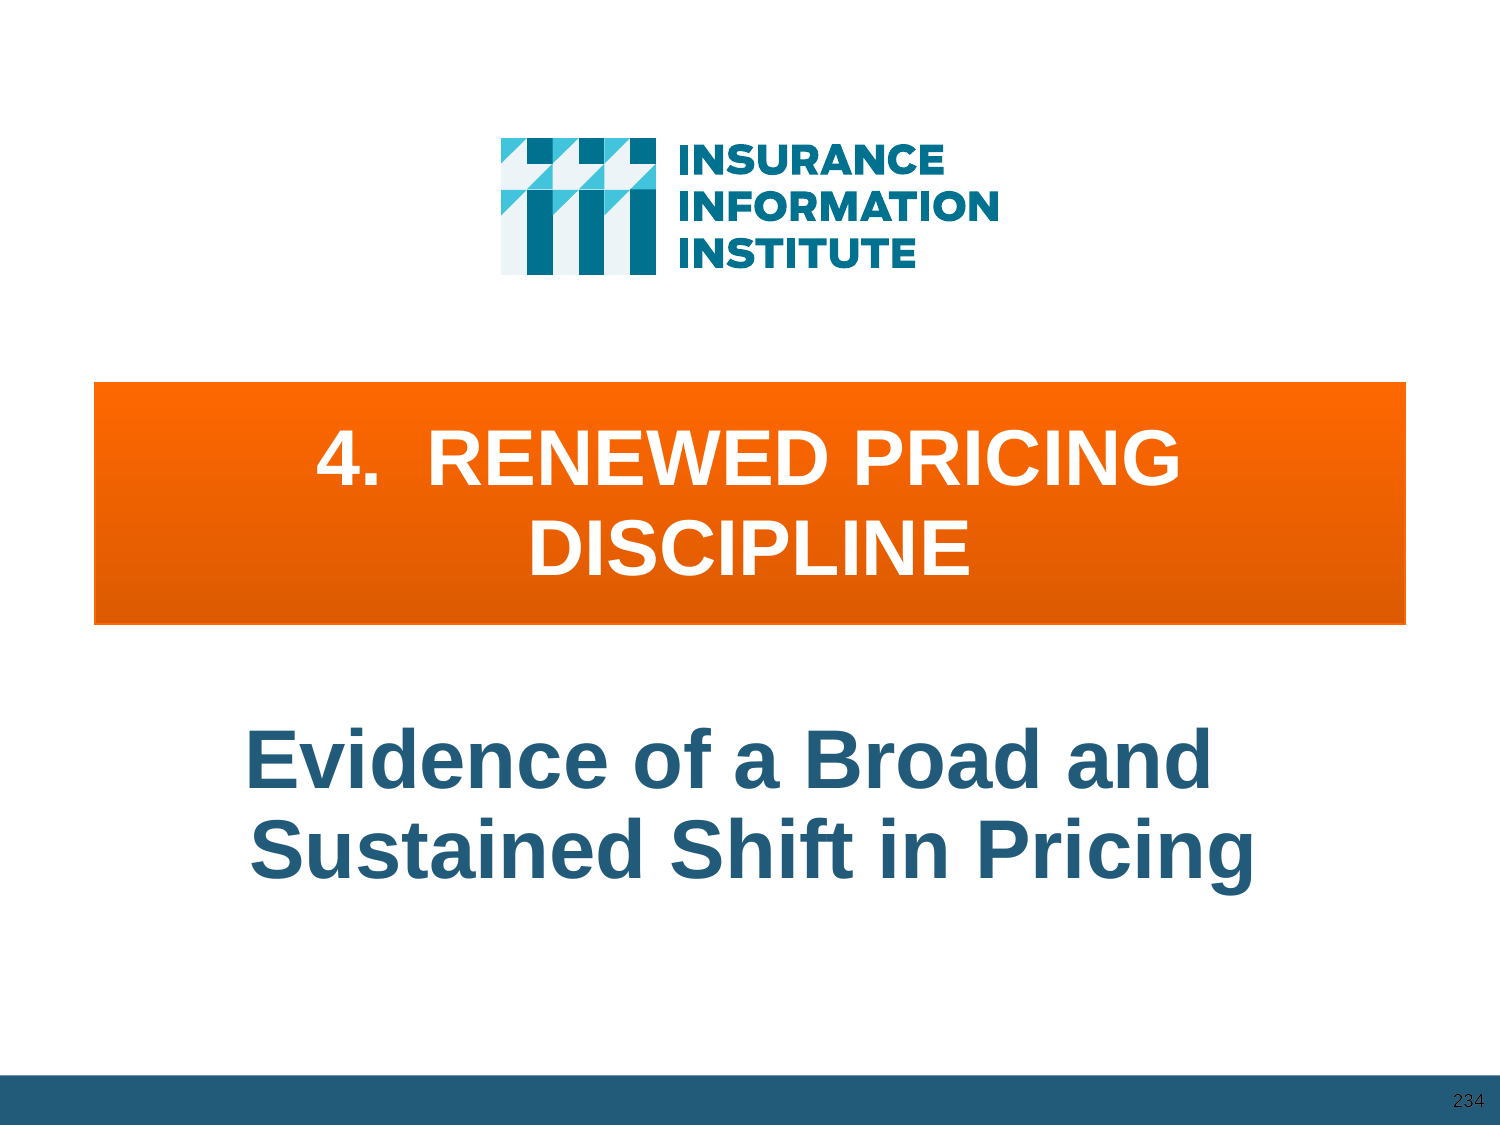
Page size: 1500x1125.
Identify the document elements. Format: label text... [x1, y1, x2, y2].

title 4. RENEWED PRICING DISCIPLINE [95, 382, 1405, 625]
text_box Evidence of a Broad and Sustained Shift in Pricing [68, 709, 1391, 904]
picture [500, 137, 998, 275]
slide_number 234 [1410, 1091, 1485, 1112]
text_box [0, 1075, 1500, 1125]
